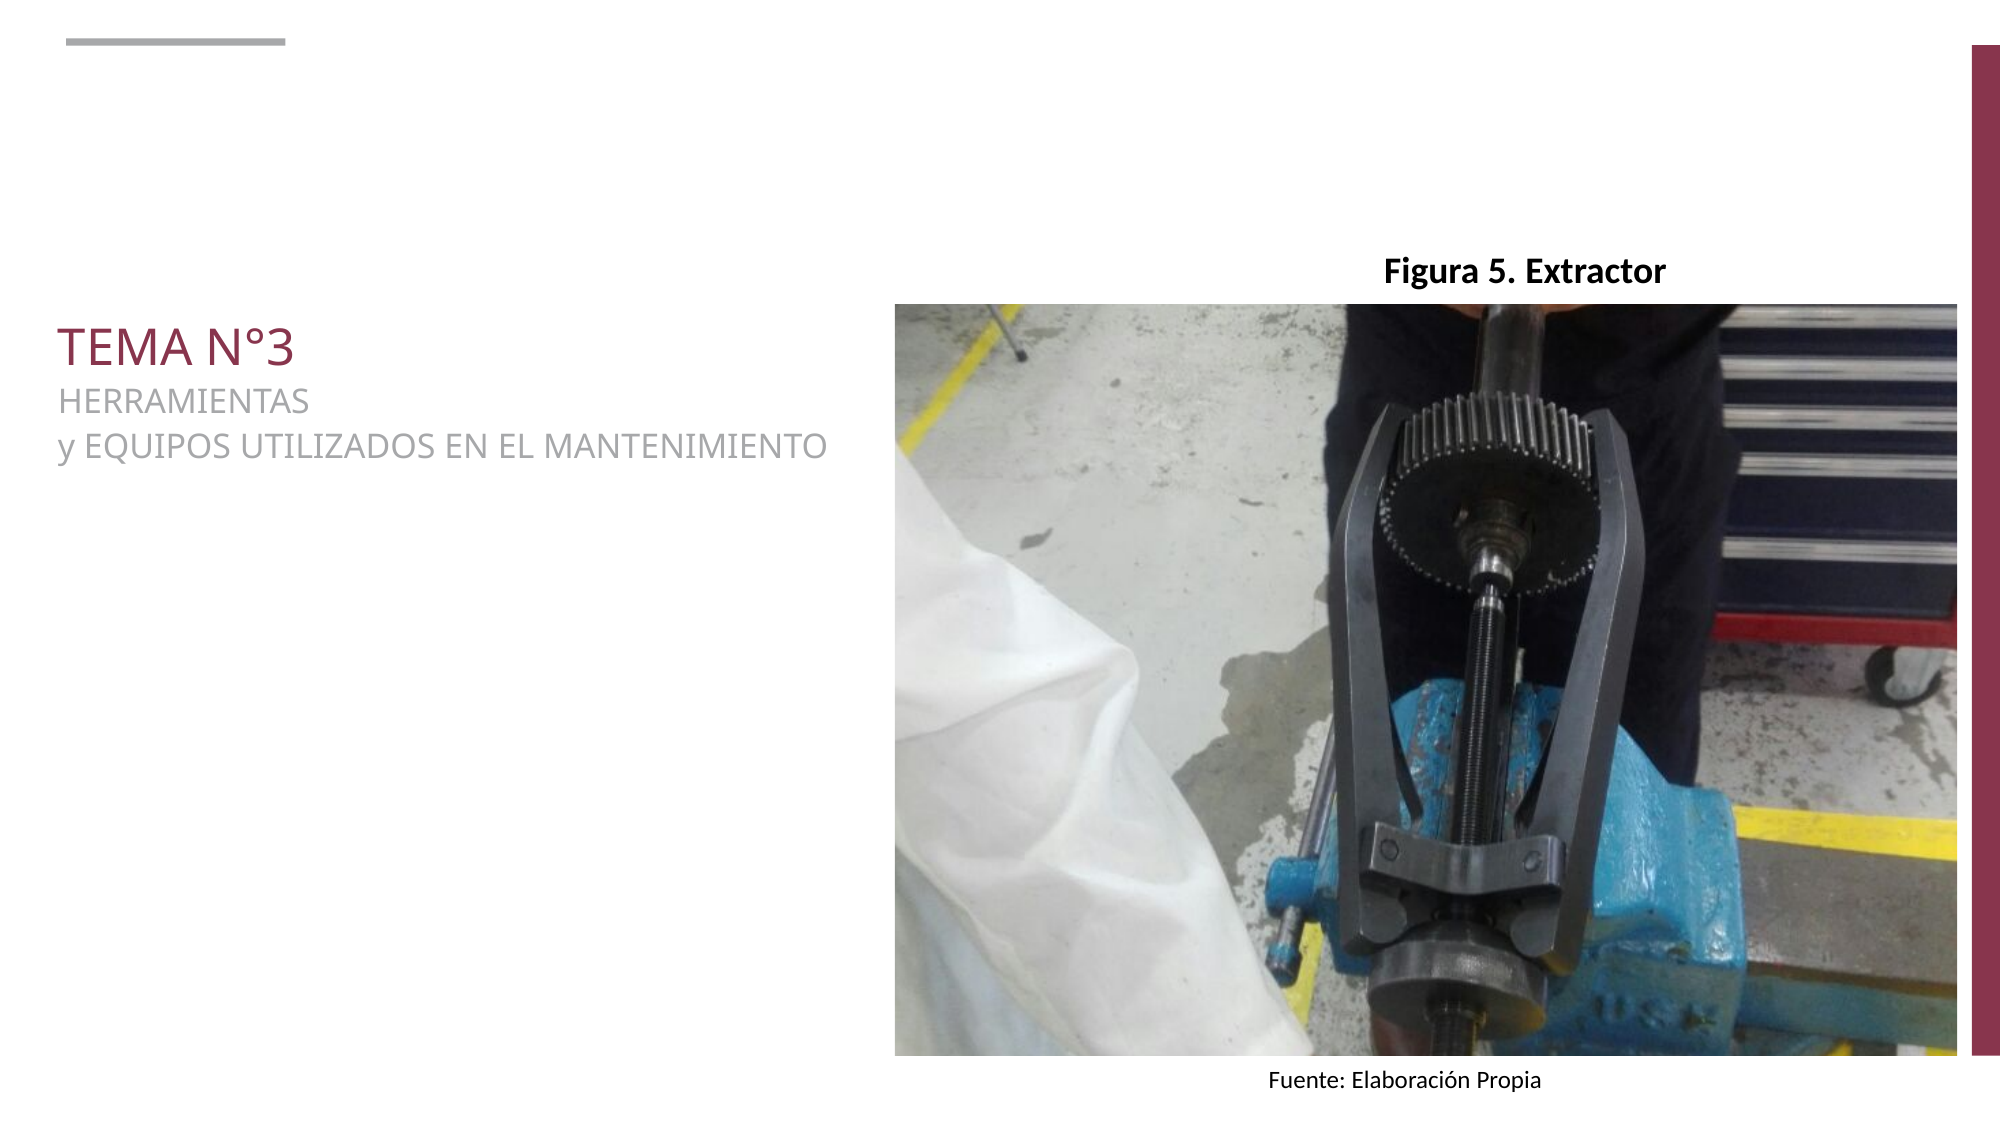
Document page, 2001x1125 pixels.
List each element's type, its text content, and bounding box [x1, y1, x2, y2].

text_box [1971, 45, 2000, 1056]
text_box [66, 38, 286, 46]
text_box Figura 5. Extractor [1348, 234, 1703, 299]
text_box Fuente: Elaboración Propia [1253, 1063, 1650, 1101]
title TEMA N°3 HERRAMIENTAS y EQUIPOS UTILIZADOS EN EL MANTENIMIENTO [42, 298, 895, 517]
picture [894, 303, 1958, 1057]
